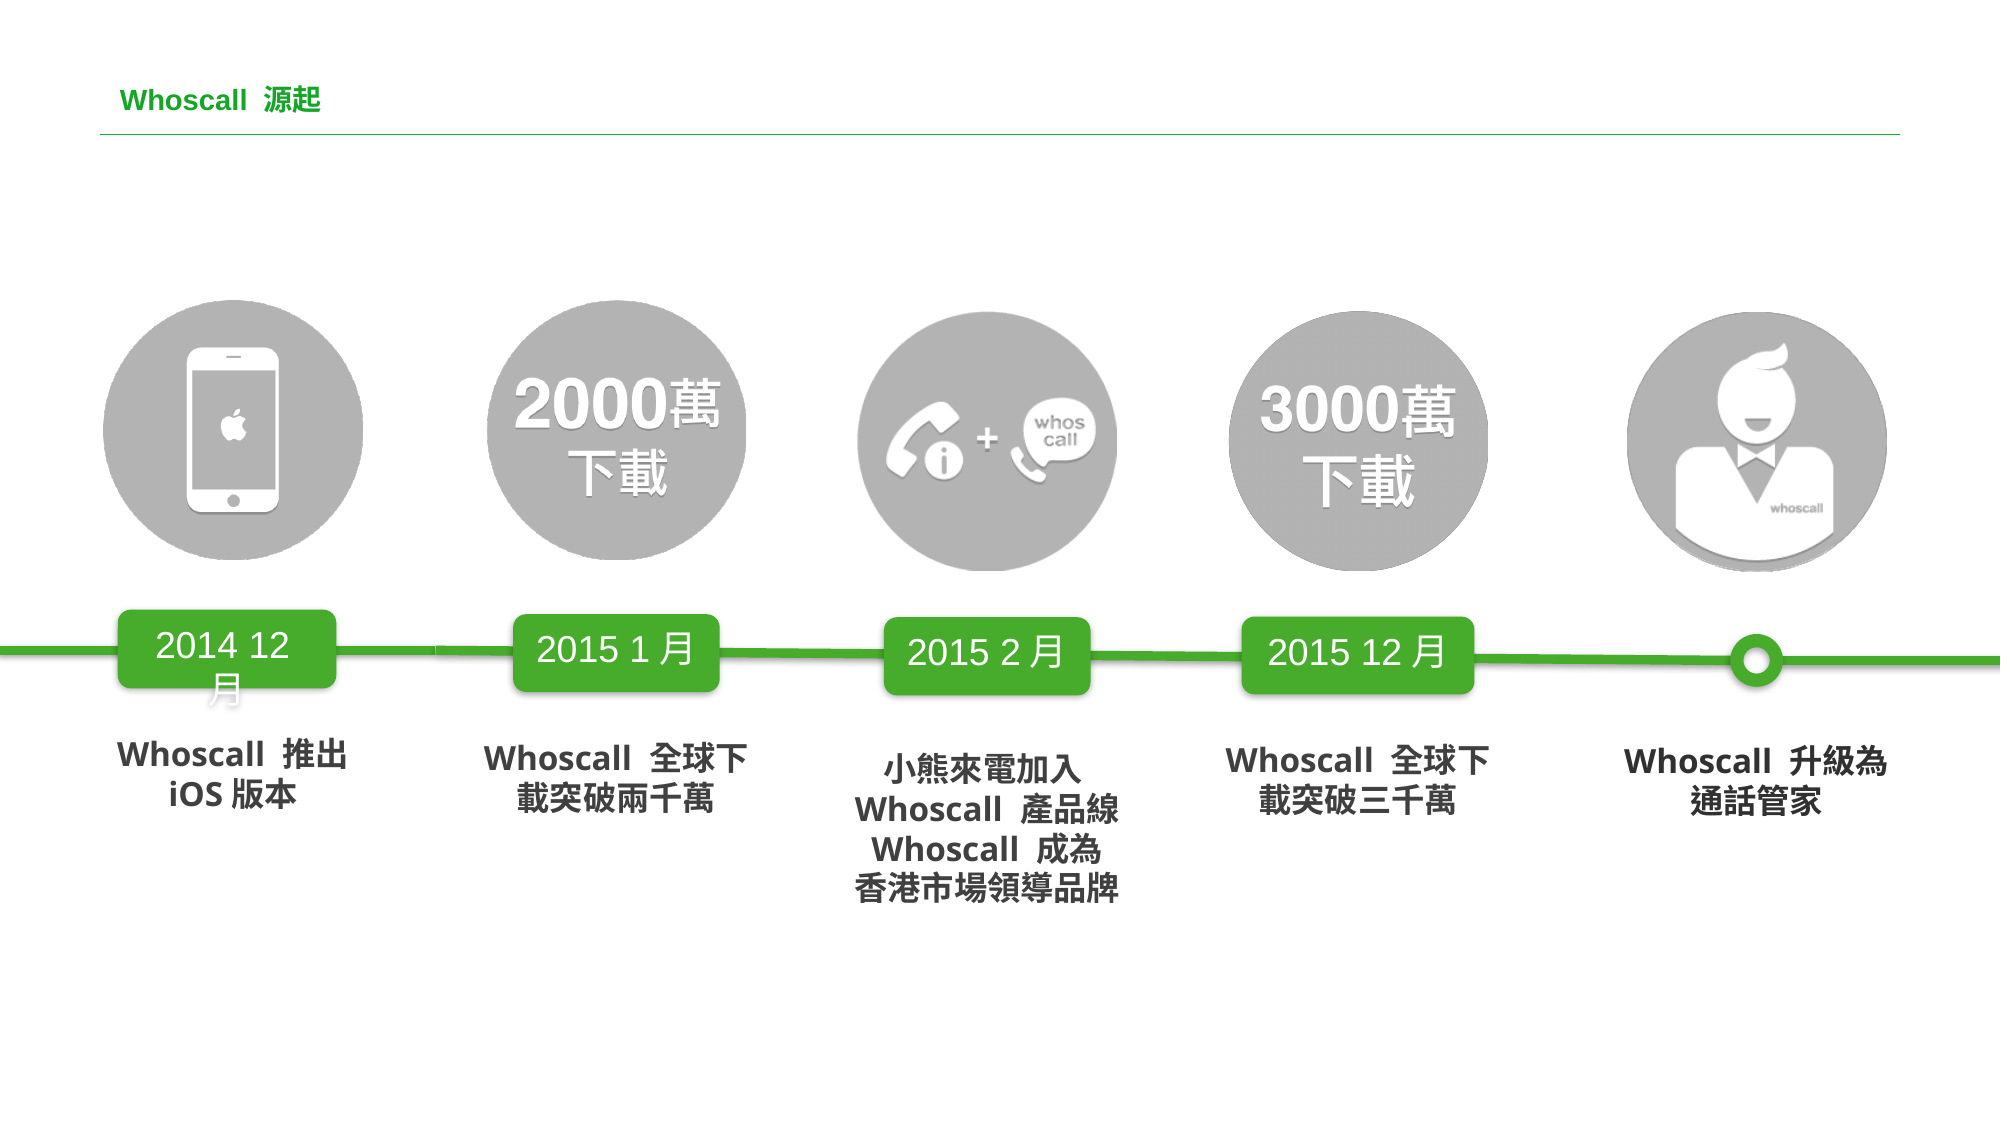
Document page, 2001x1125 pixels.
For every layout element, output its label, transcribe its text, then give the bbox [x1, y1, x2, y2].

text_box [61, 300, 1944, 918]
text_box Whoscall 源起 [104, 28, 1455, 170]
